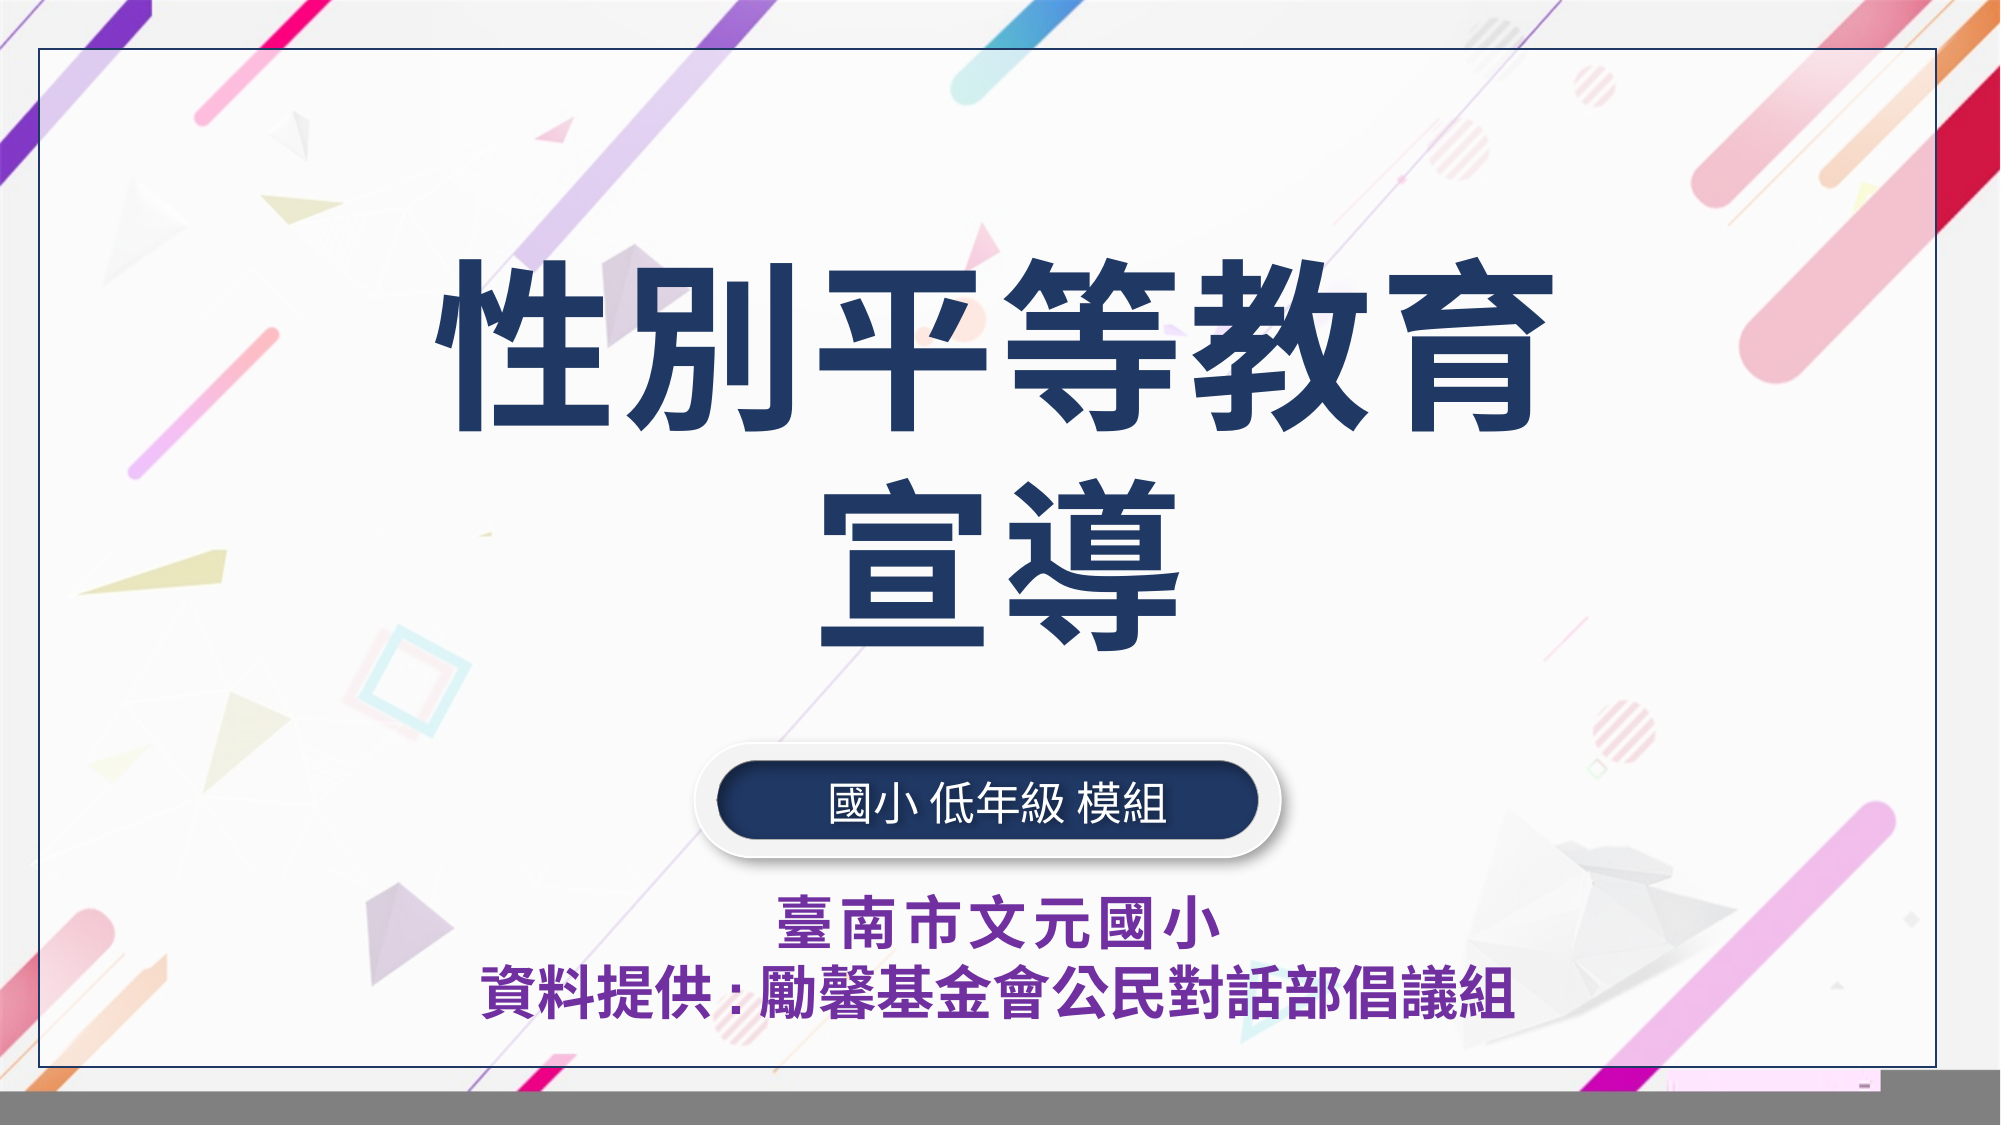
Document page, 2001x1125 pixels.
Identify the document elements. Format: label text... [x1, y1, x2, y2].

picture [0, 0, 2001, 1125]
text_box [694, 742, 1281, 858]
text_box 臺南市文元國小 資料提供:勵馨基金會公民對話部倡議組 [232, 876, 1764, 1037]
text_box [38, 48, 1937, 1068]
text_box 性別平等教育 宣導 [289, 222, 1708, 683]
